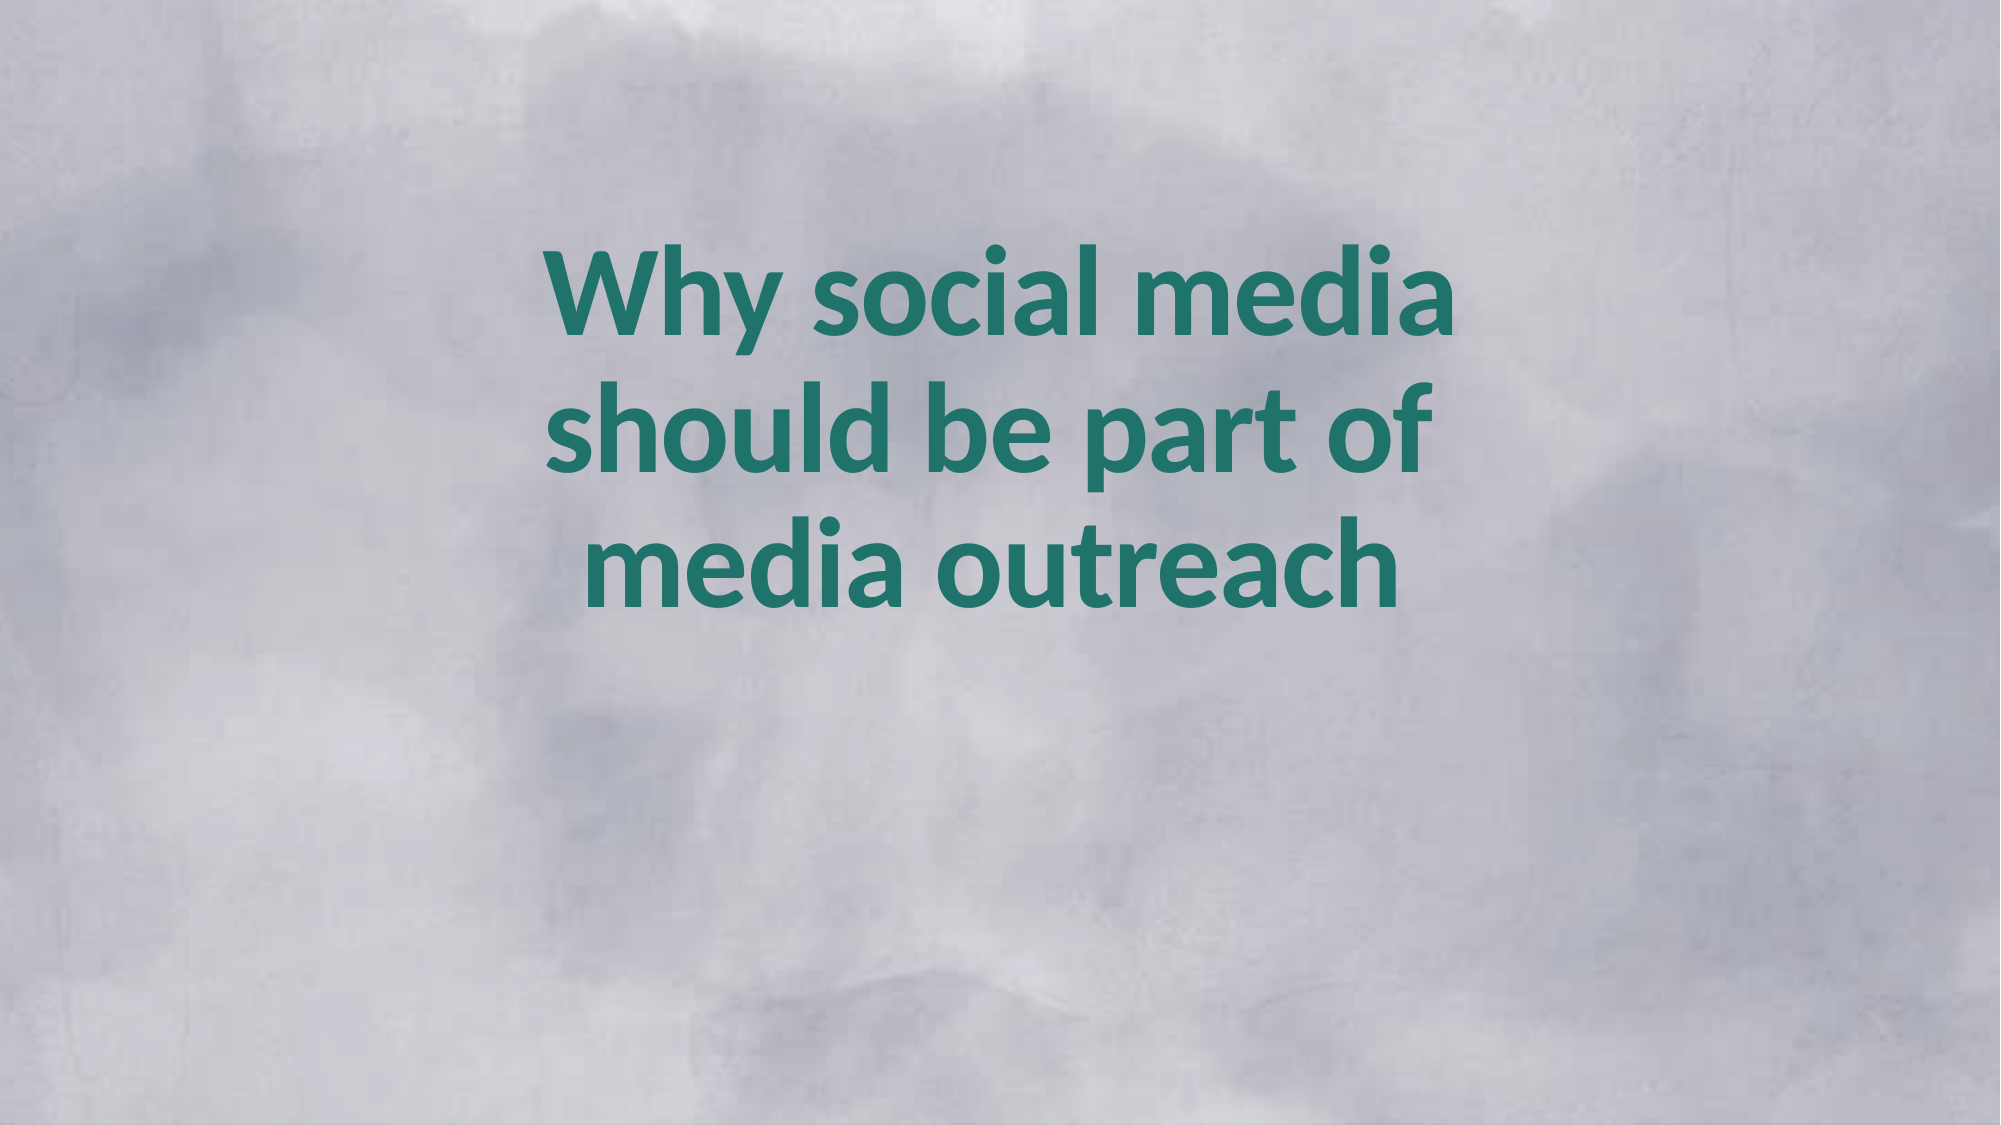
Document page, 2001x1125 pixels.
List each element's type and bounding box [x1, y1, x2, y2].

text_box [0, 0, 2000, 1125]
text_box [340, 197, 1638, 643]
